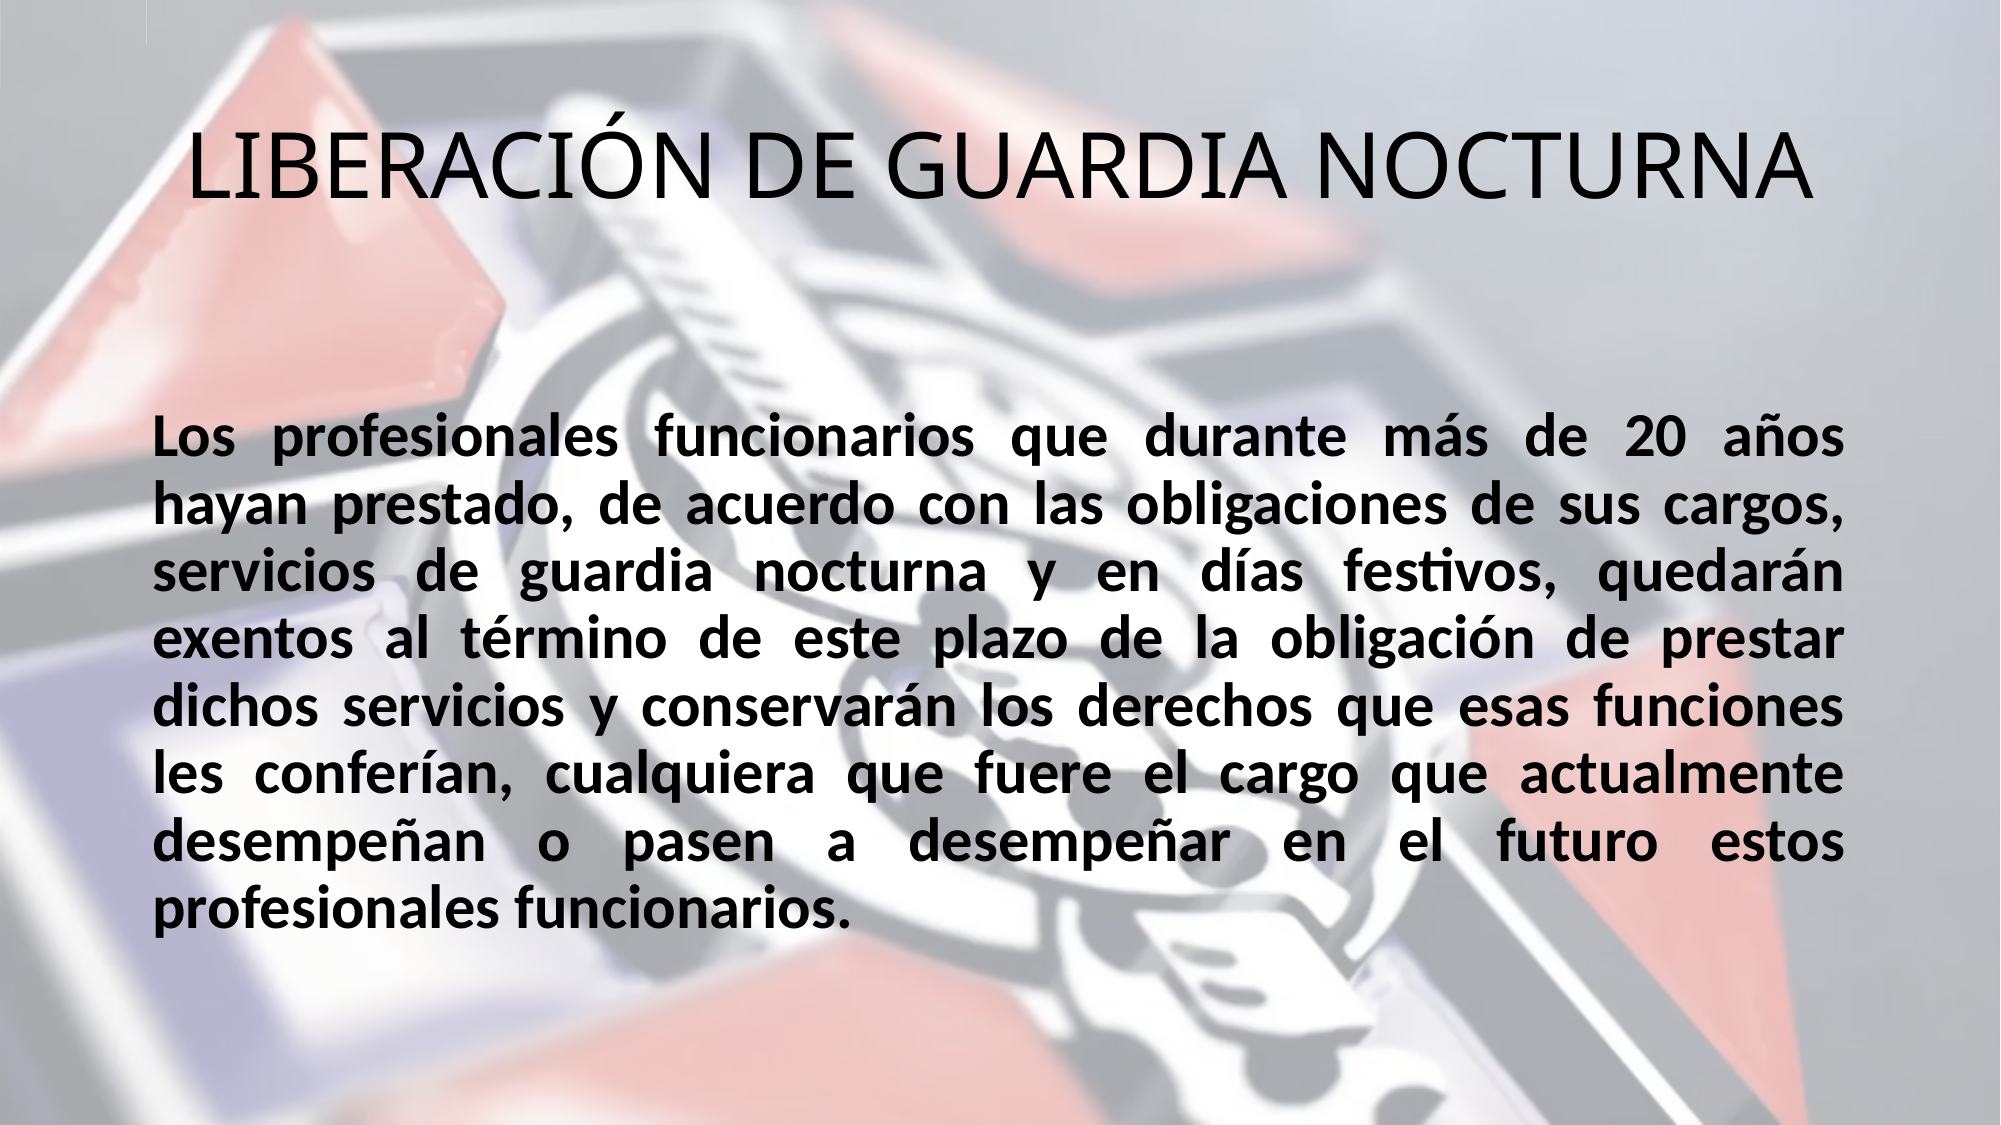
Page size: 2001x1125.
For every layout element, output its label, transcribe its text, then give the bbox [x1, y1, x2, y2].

title LIBERACIÓN DE GUARDIA NOCTURNA [137, 59, 1863, 278]
list Los profesionales funcionarios que durante más de 20 años hayan prestado, de acuerdo con las obligaciones de sus cargos, servicios de guardia nocturna y en días festivos, quedarán exentos al término de este plazo de la obligación de prestar dichos servicios y conservarán los derechos que esas funciones les conferían, cualquiera que fuere el cargo que actualmente desempeñan o pasen a desempeñar en el futuro estos profesionales funcionarios. [137, 299, 1863, 1014]
